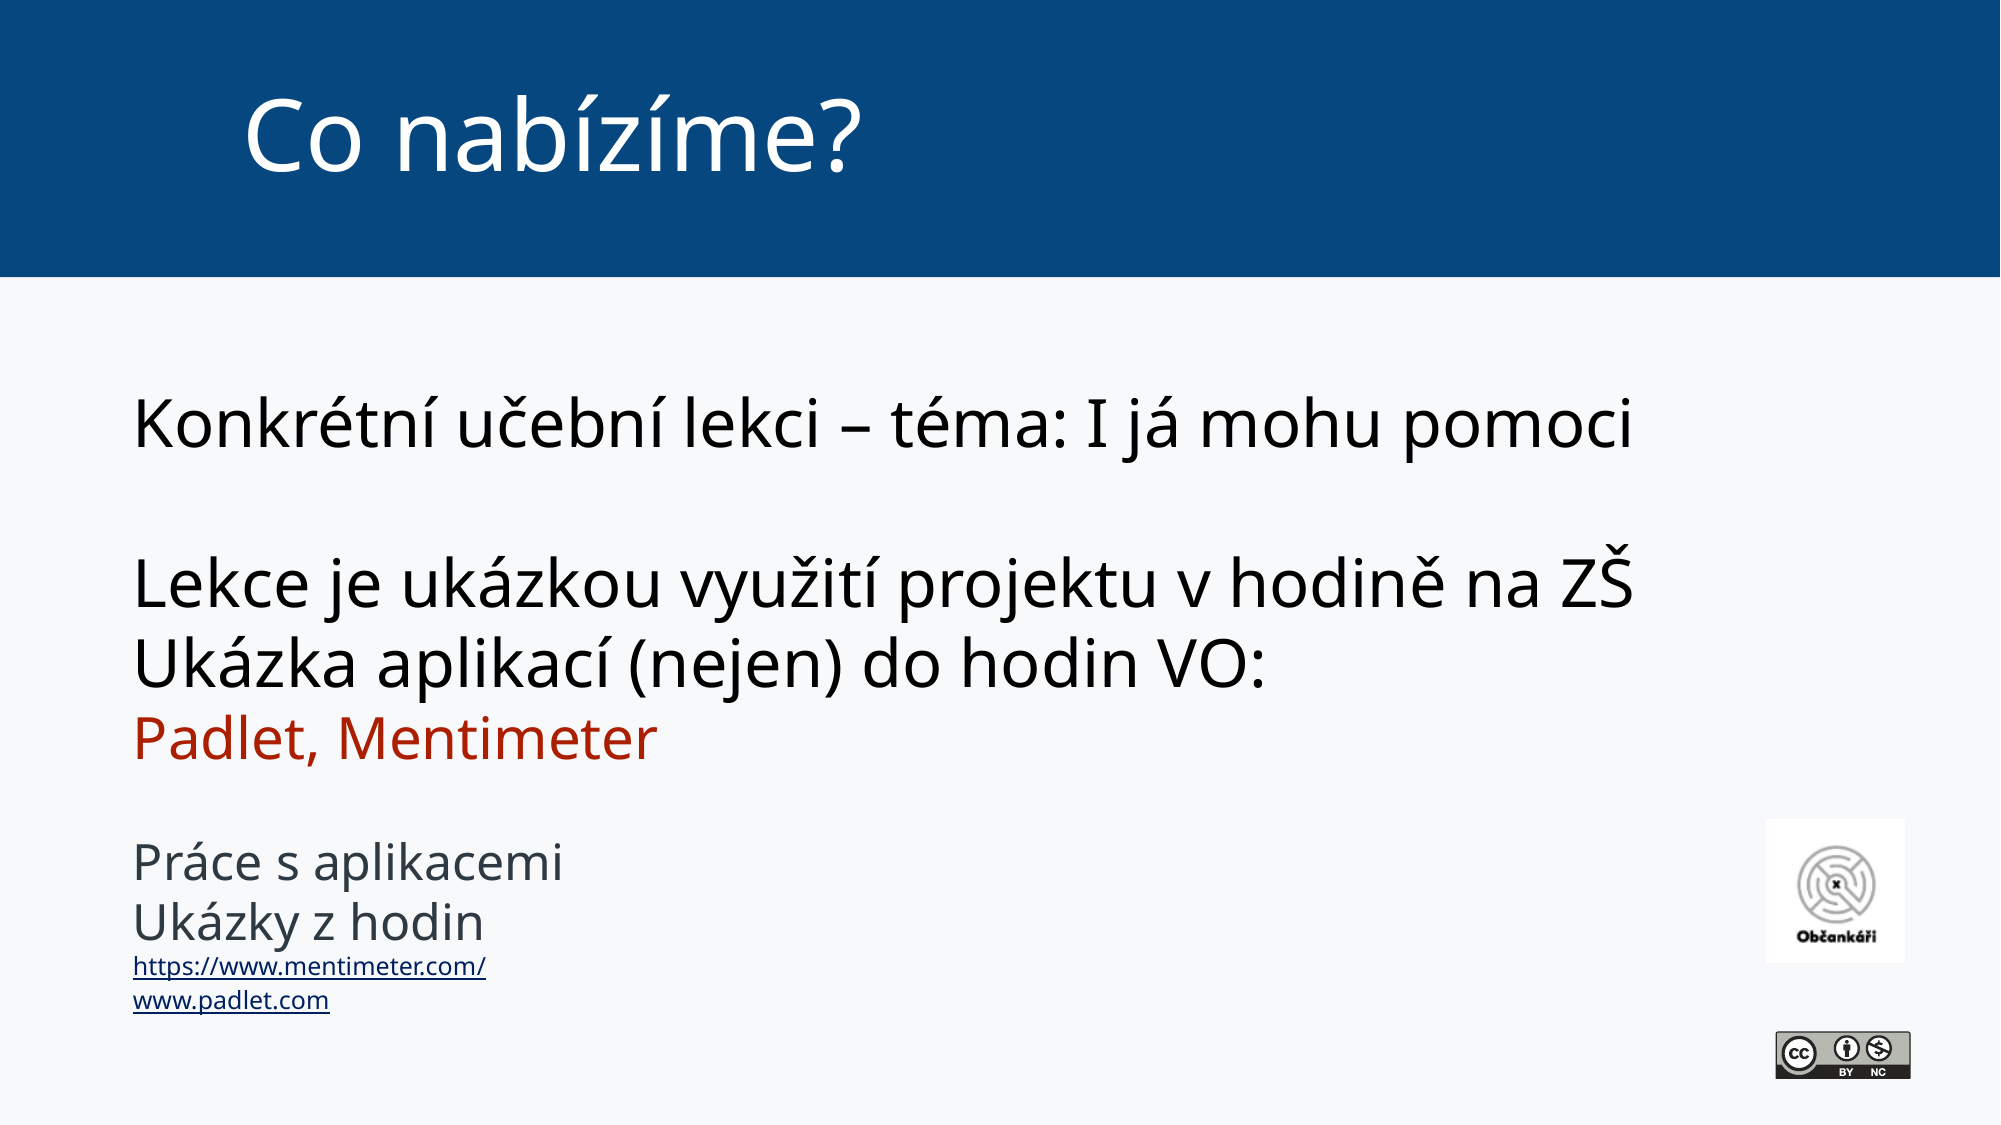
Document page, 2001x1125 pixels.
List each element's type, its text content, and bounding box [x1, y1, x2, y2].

text_box Konkrétní učební lekci – téma: I já mohu pomoci Lekce je ukázkou využití projektu v hodině na ZŠ Ukázka aplikací (nejen) do hodin VO: Padlet, Mentimeter Práce s aplikacemi Ukázky z hodin https://www.mentimeter.com/ www.padlet.com [118, 373, 1882, 1125]
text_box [1775, 1031, 1911, 1080]
title Co nabízíme? [227, 18, 1750, 259]
picture [1762, 818, 1905, 964]
